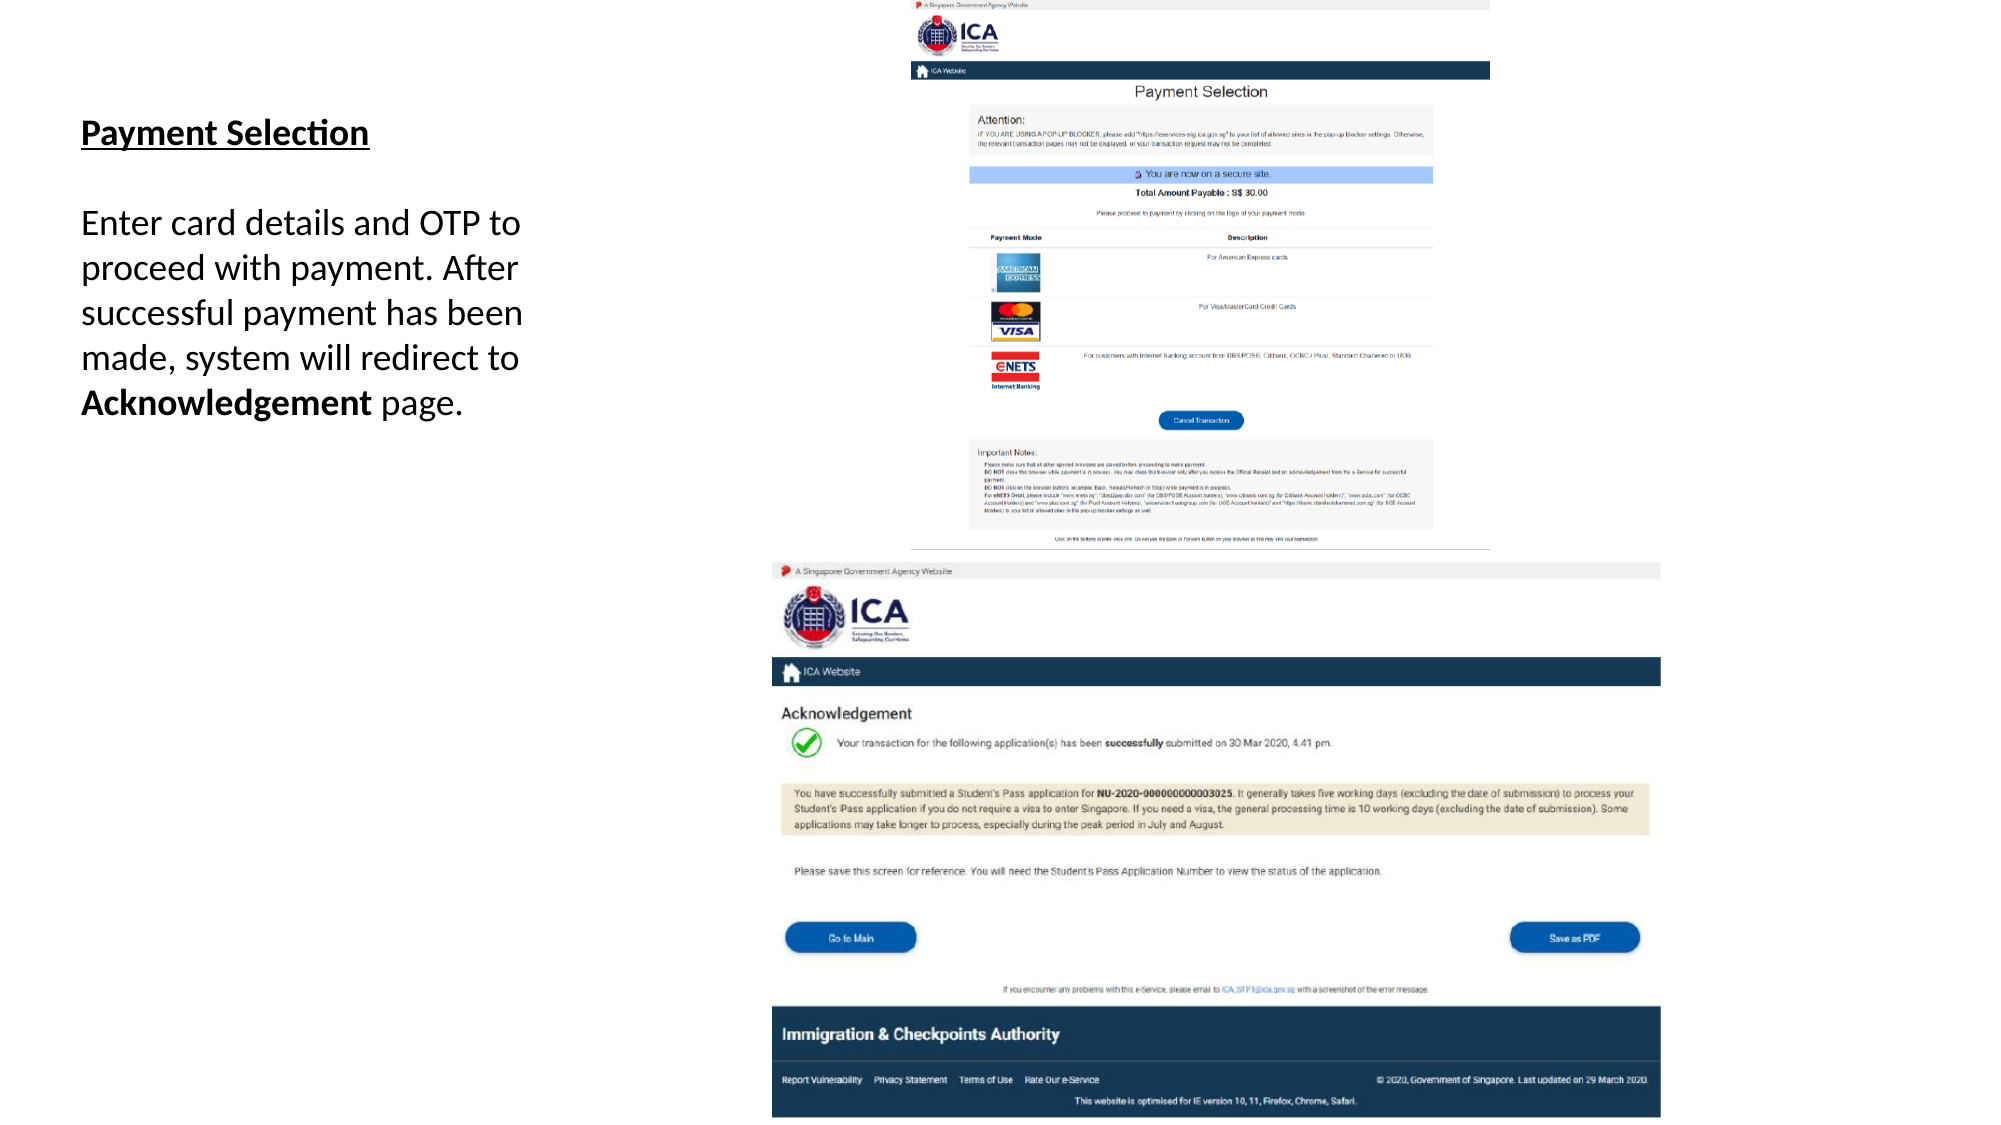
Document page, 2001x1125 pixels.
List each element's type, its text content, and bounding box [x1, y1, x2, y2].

picture [772, 556, 1664, 1125]
picture [911, 0, 1490, 550]
text_box Payment Selection Enter card details and OTP to proceed with payment. After successful payment has been made, system will redirect to Acknowledgement page. [66, 100, 605, 701]
